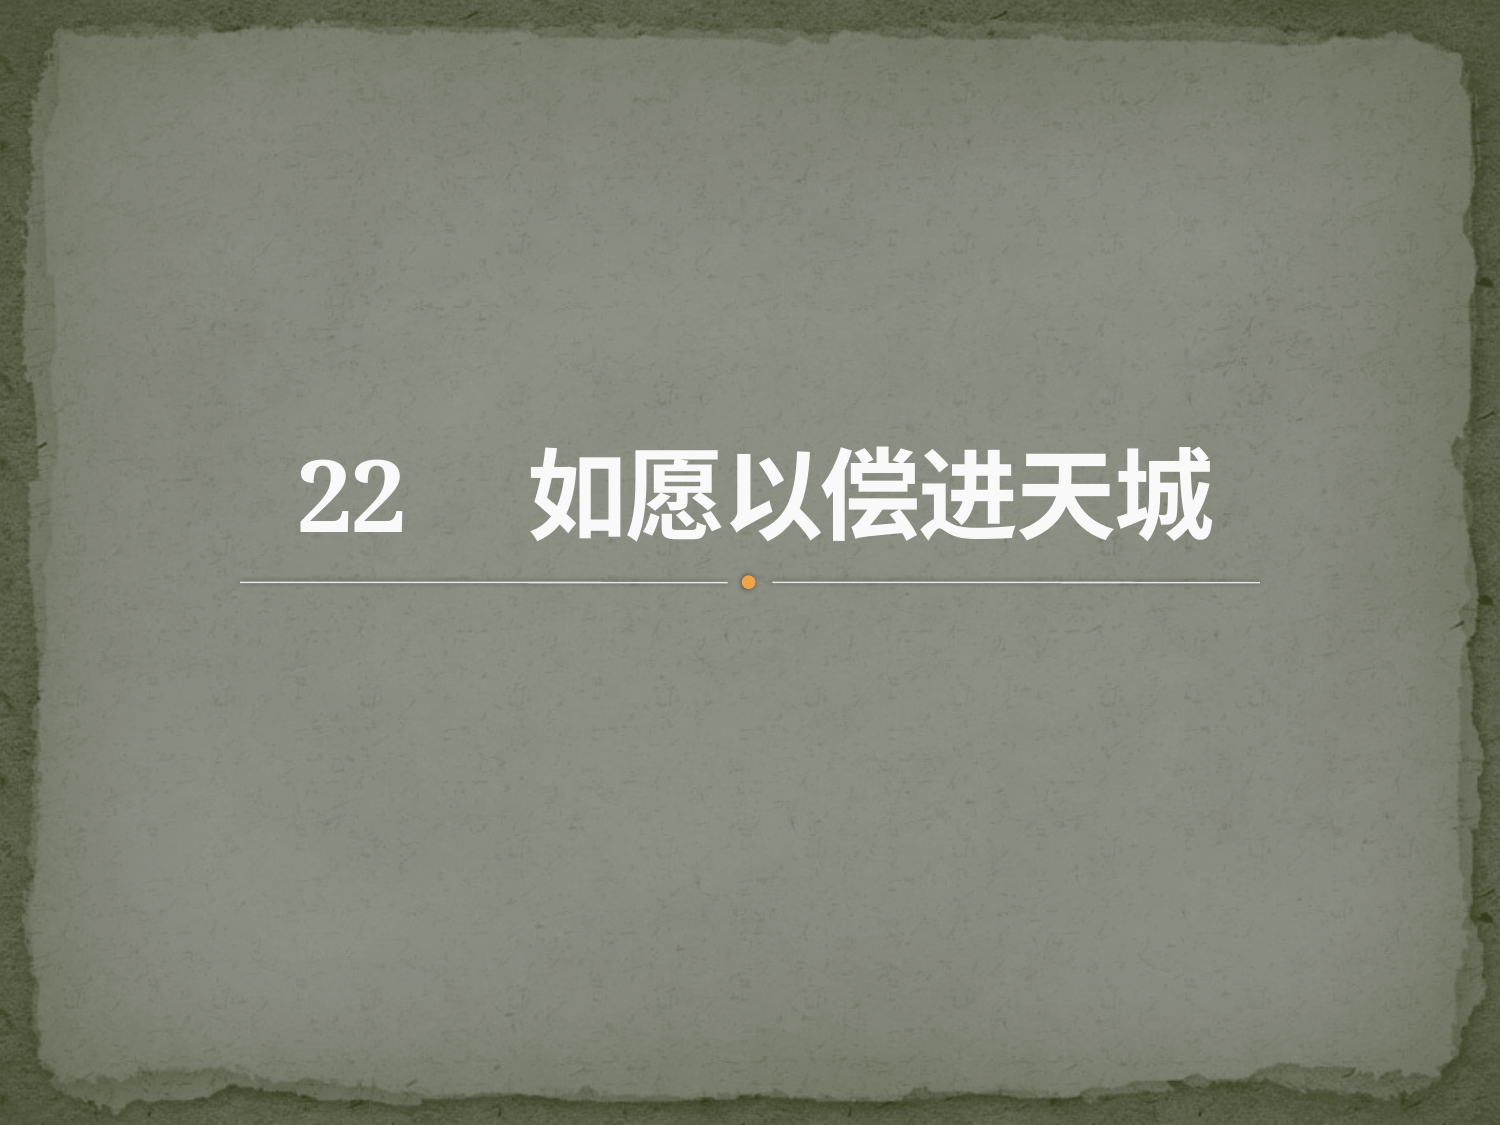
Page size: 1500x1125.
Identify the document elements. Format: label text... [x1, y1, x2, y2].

title 22 如愿以偿进天城 [74, 235, 1438, 561]
